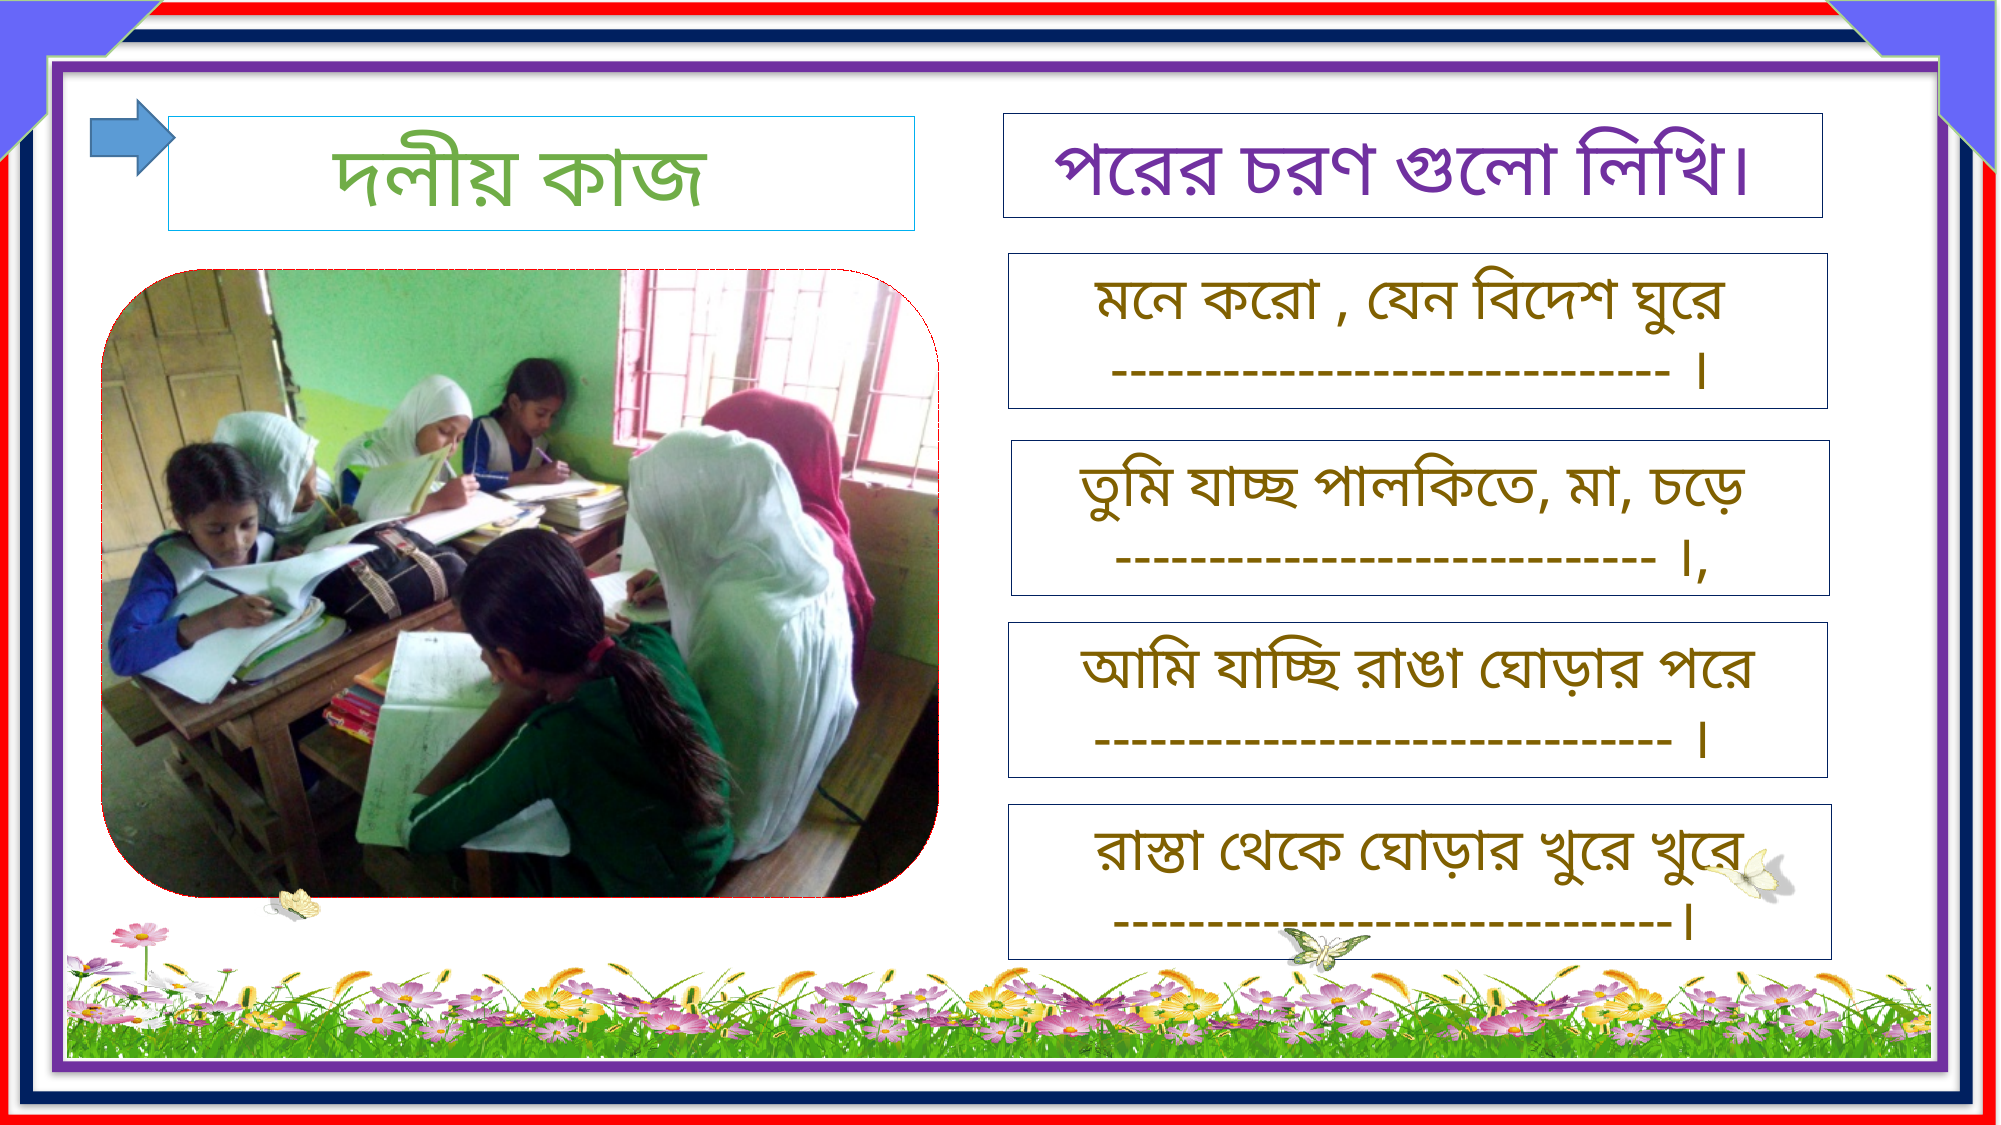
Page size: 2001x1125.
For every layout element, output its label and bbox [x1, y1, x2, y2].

text_box [0, 0, 1996, 1125]
